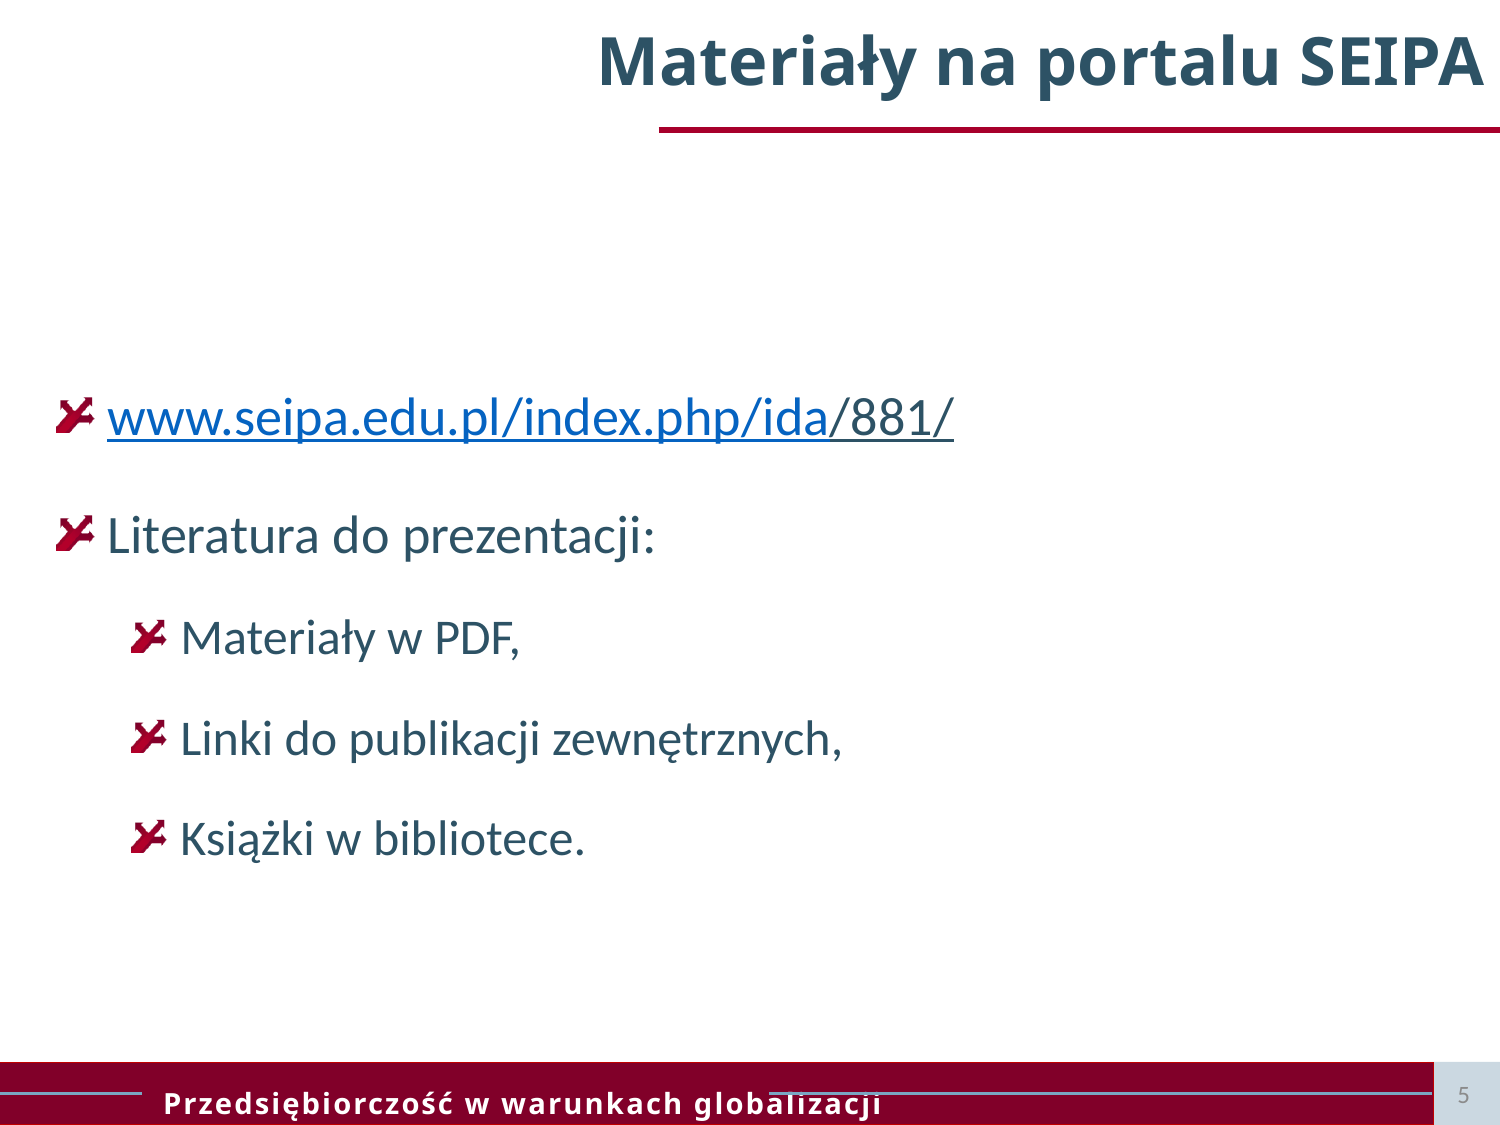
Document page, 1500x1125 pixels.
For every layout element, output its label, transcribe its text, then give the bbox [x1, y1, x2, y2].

picture [56, 512, 96, 551]
picture [56, 394, 96, 433]
picture [131, 817, 168, 853]
picture [131, 717, 168, 753]
title Materiały na portalu SEIPA [0, 0, 1500, 129]
list www.seipa.edu.pl/index.php/ida/881/ Literatura do prezentacji: Materiały w PDF, Linki do publikacji zewnętrznych, Książki w bibliotece. [41, 182, 1460, 1031]
slide_number 5 [1427, 1061, 1500, 1125]
picture [131, 617, 168, 653]
